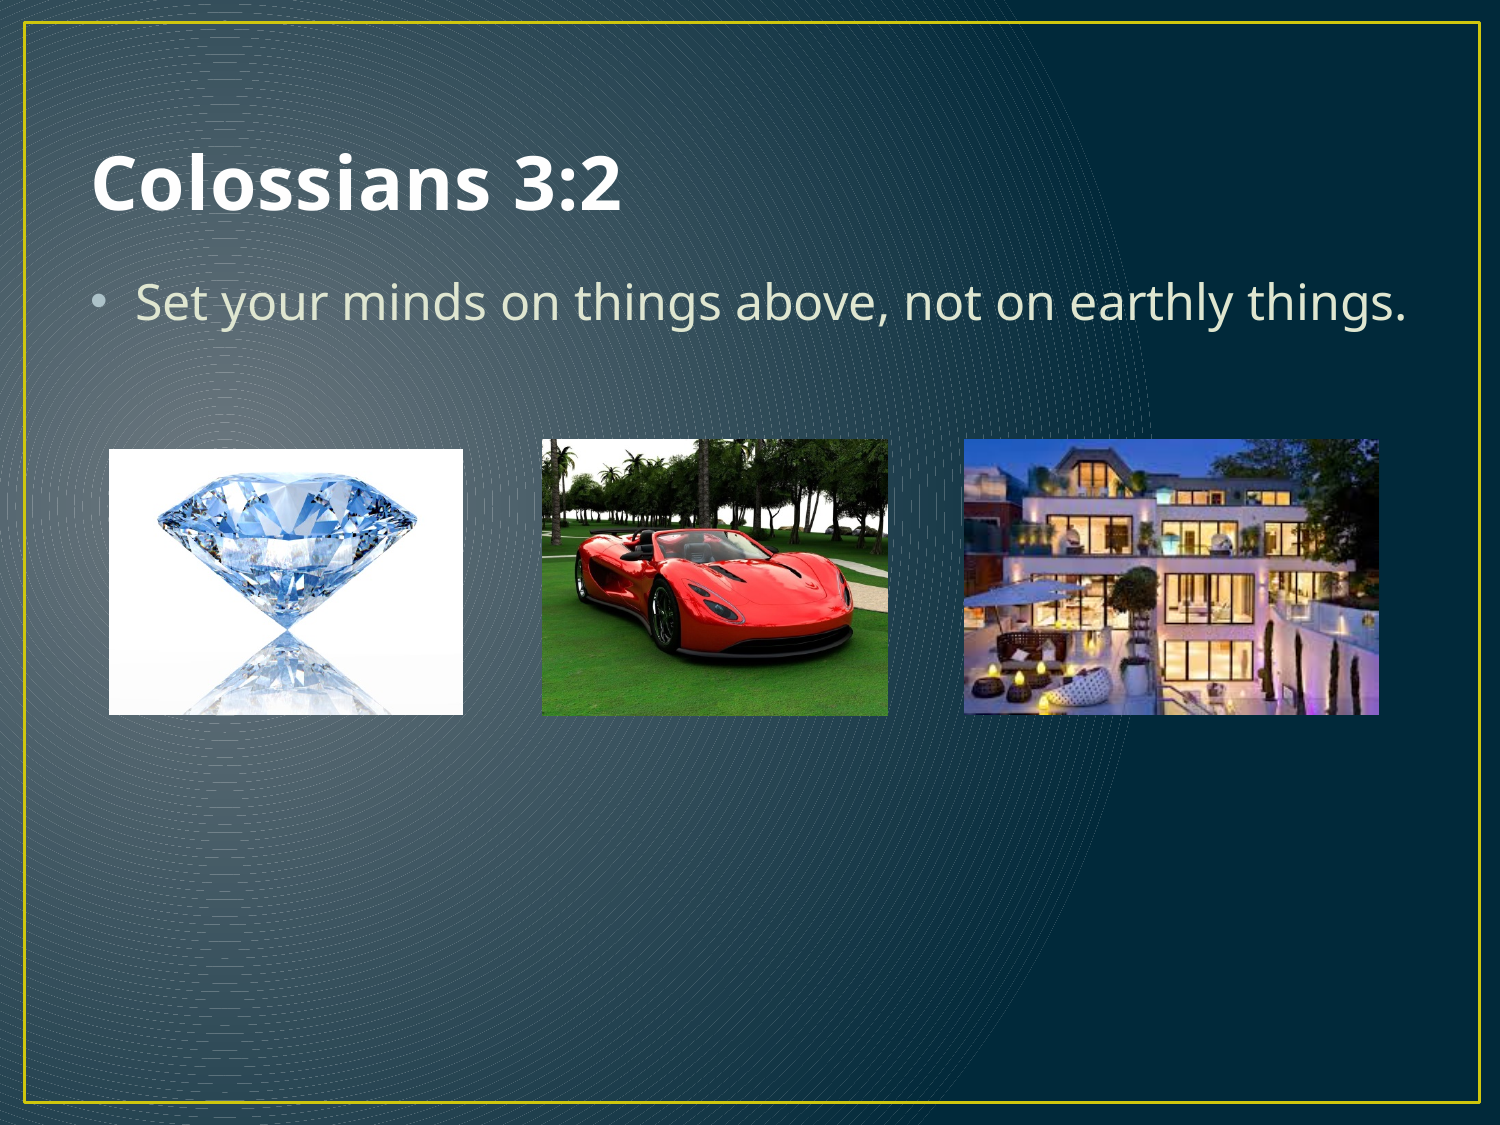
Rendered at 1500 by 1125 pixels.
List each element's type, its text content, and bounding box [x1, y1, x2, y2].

list Set your minds on things above, not on earthly things. [75, 262, 1425, 1005]
picture [964, 439, 1378, 716]
picture [108, 449, 463, 716]
picture [542, 439, 888, 716]
title Colossians 3:2 [75, 45, 1425, 233]
